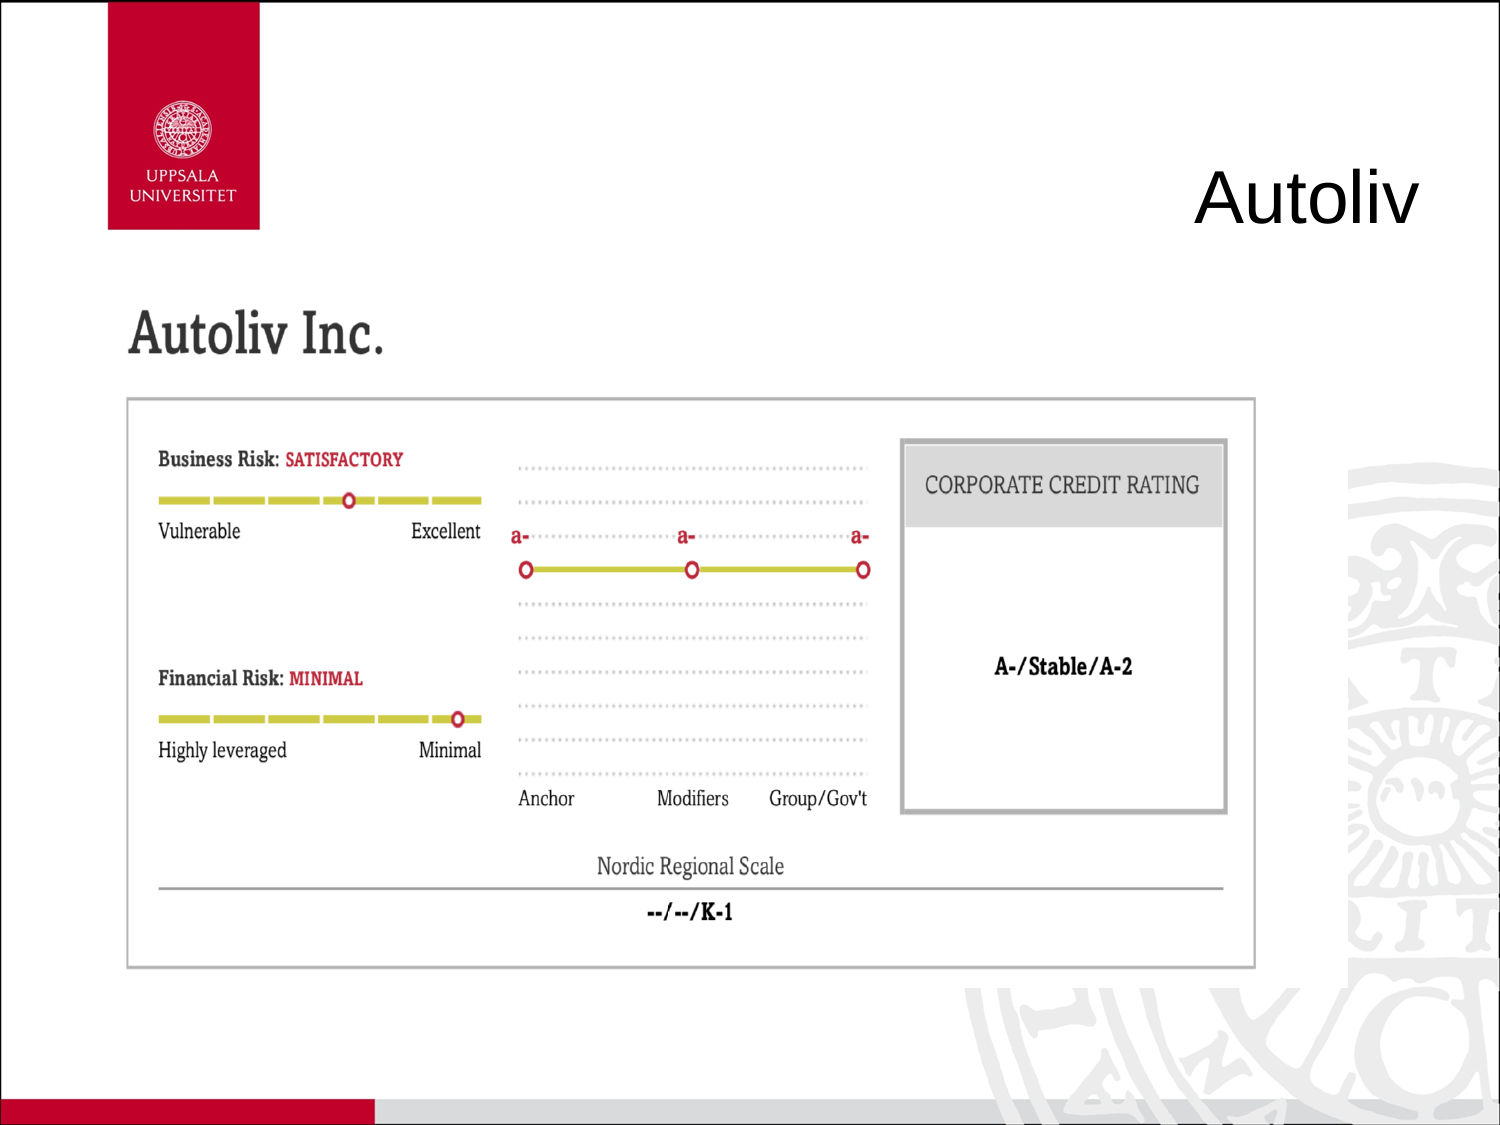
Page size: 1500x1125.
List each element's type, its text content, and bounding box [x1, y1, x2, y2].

picture [0, 0, 1500, 1125]
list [77, 266, 1349, 988]
title Autoliv [289, 99, 1436, 288]
